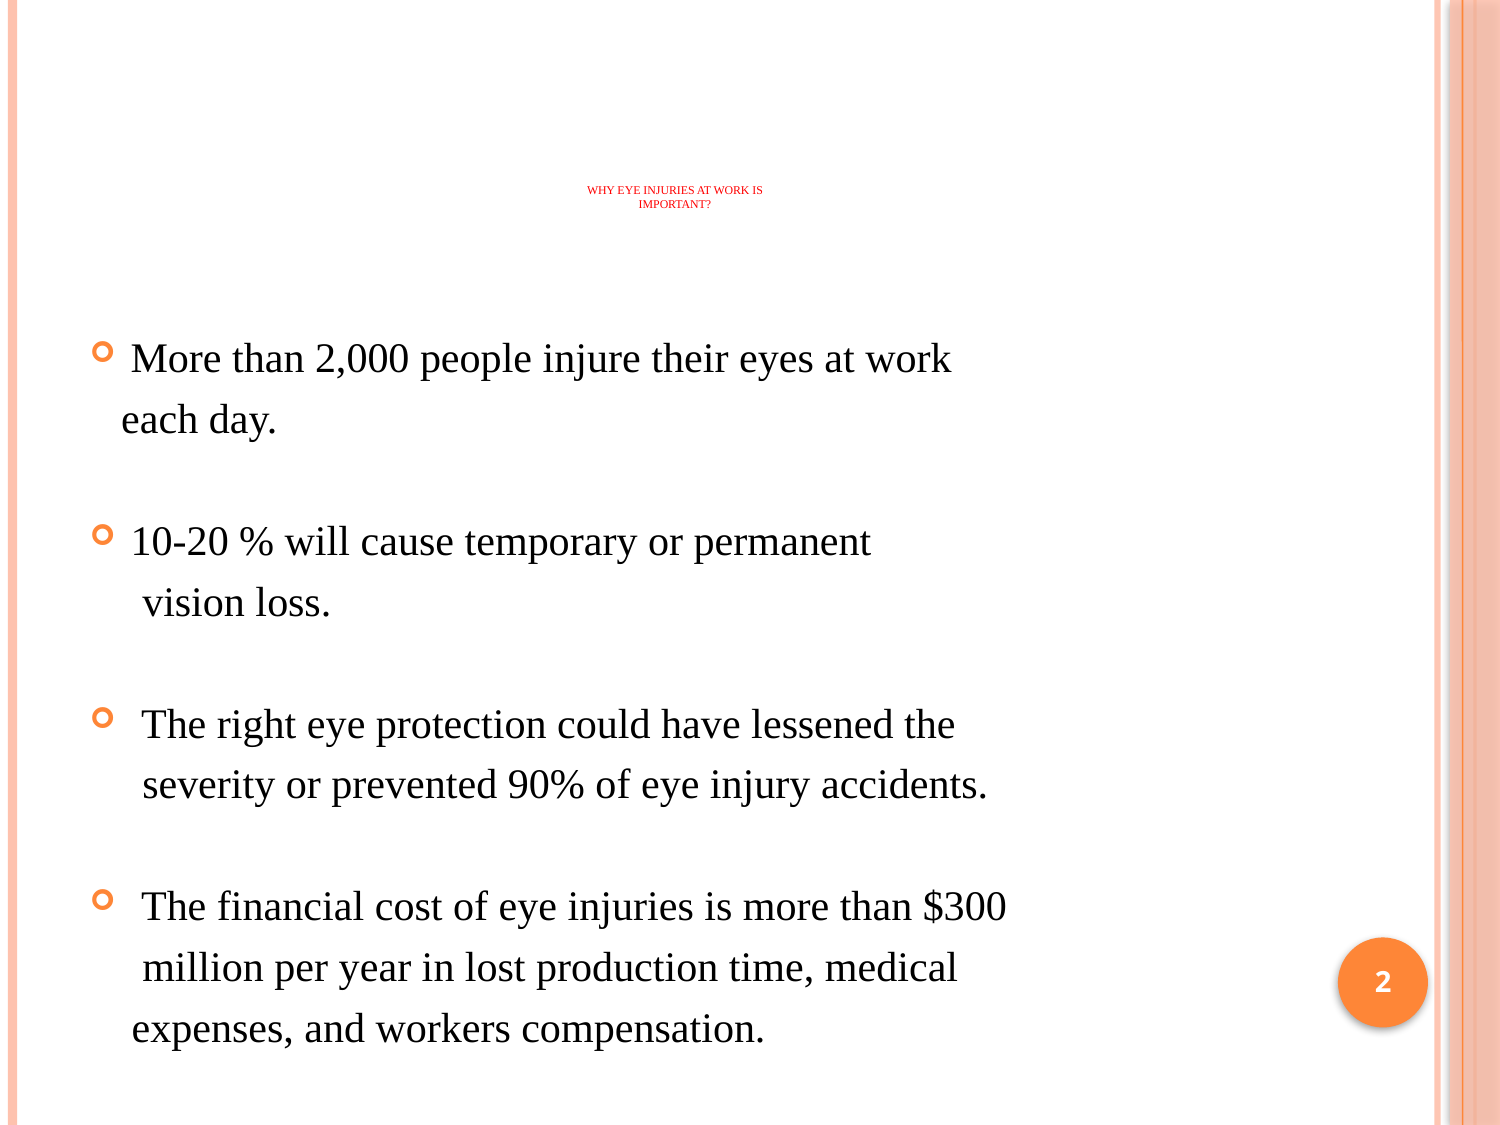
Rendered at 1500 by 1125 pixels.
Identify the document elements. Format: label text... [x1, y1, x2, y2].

list More than 2,000 people injure their eyes at work each day. 10-20 % will cause temporary or permanent vision loss. The right eye protection could have lessened the severity or prevented 90% of eye injury accidents. The financial cost of eye injuries is more than $300 million per year in lost production time, medical expenses, and workers compensation. [75, 262, 1300, 1062]
slide_number 2 [1333, 940, 1434, 1027]
title Why eye injuries at work is important? [75, 0, 1275, 233]
